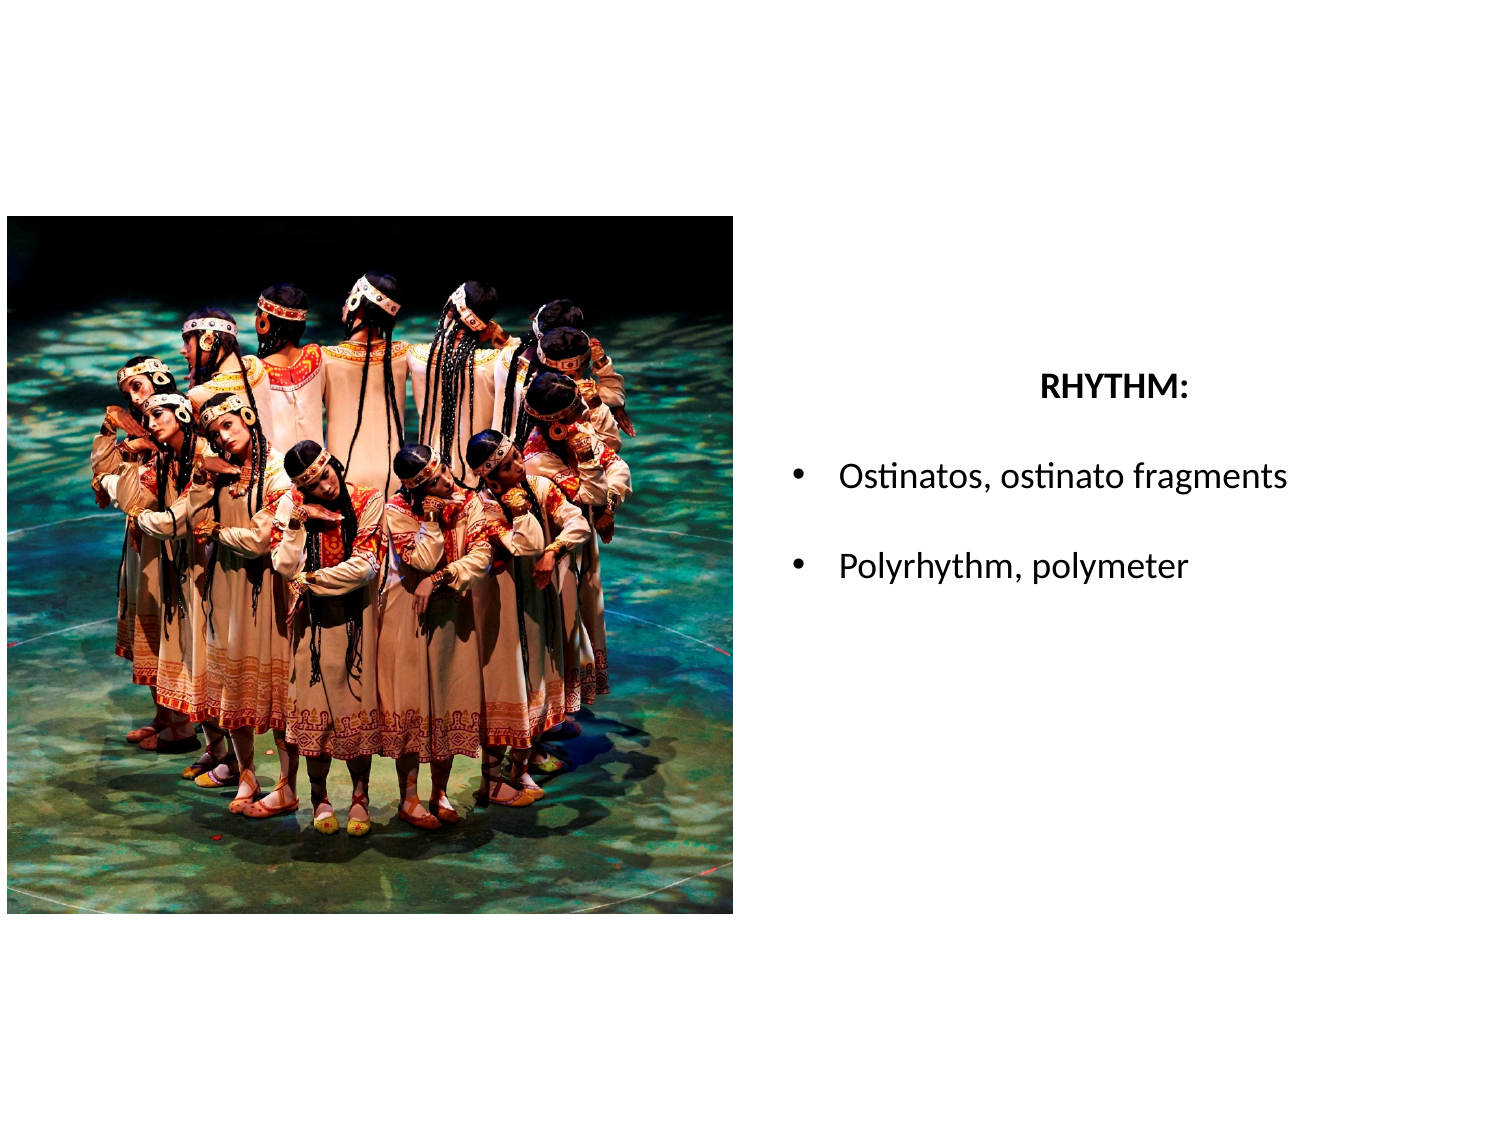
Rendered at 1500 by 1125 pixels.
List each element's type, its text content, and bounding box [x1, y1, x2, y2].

text_box RHYTHM: Ostinatos, ostinato fragments Polyrhythm, polymeter [777, 353, 1453, 639]
picture [7, 216, 734, 915]
